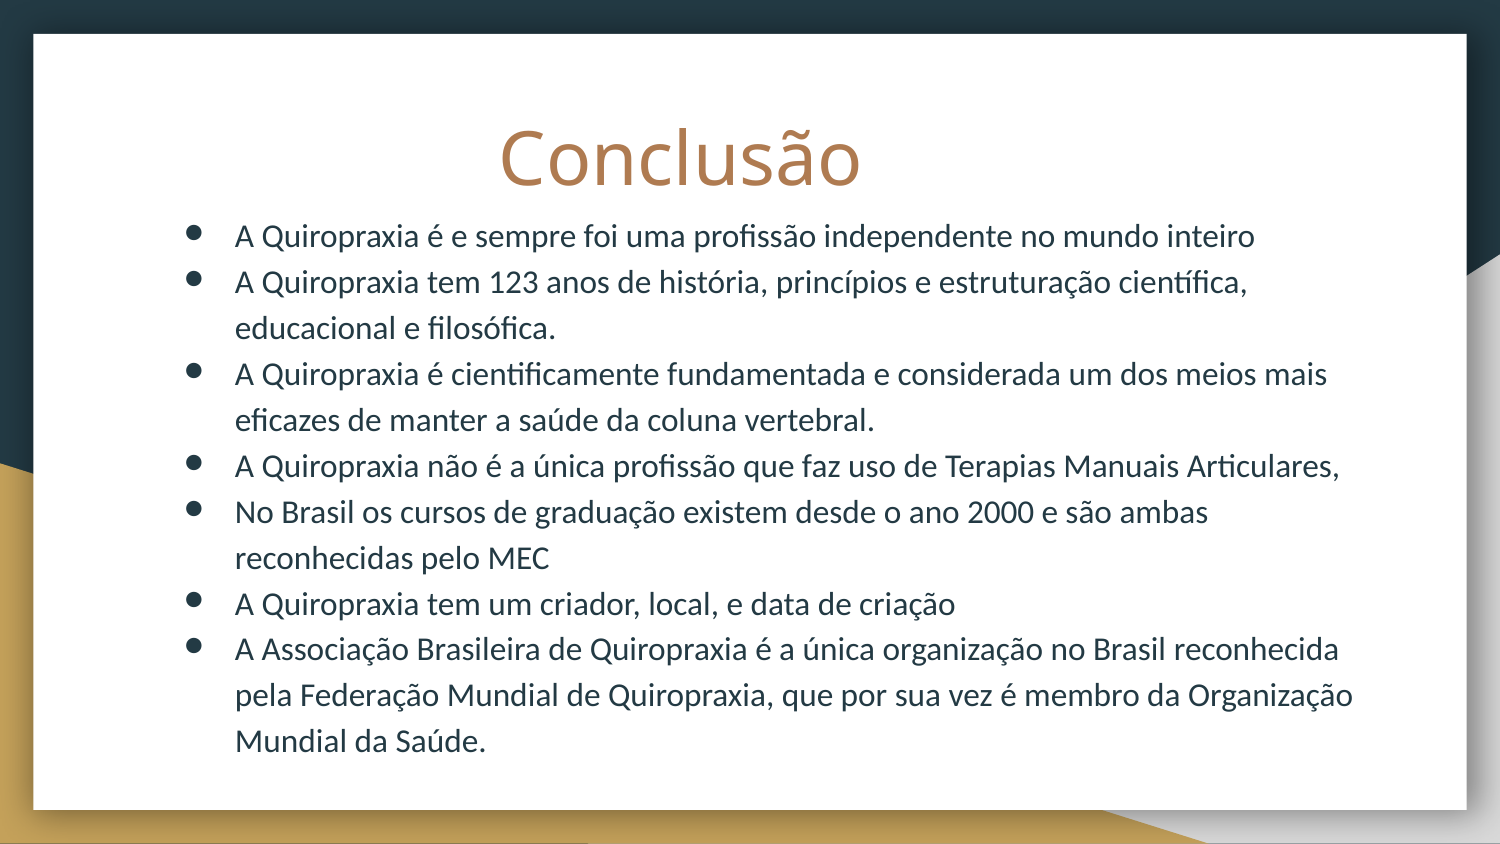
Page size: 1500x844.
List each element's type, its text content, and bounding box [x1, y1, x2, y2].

list A Quiropraxia é e sempre foi uma profissão independente no mundo inteiro A Quiropraxia tem 123 anos de história, princípios e estruturação científica, educacional e filosófica. A Quiropraxia é cientificamente fundamentada e considerada um dos meios mais eficazes de manter a saúde da coluna vertebral. A Quiropraxia não é a única profissão que faz uso de Terapias Manuais Articulares, No Brasil os cursos de graduação existem desde o ano 2000 e são ambas reconhecidas pelo MEC A Quiropraxia tem um criador, local, e data de criação A Associação Brasileira de Quiropraxia é a única organização no Brasil reconhecida pela Federação Mundial de Quiropraxia, que por sua vez é membro da Organização Mundial da Saúde. [145, 193, 1377, 596]
title Conclusão [483, 95, 949, 193]
